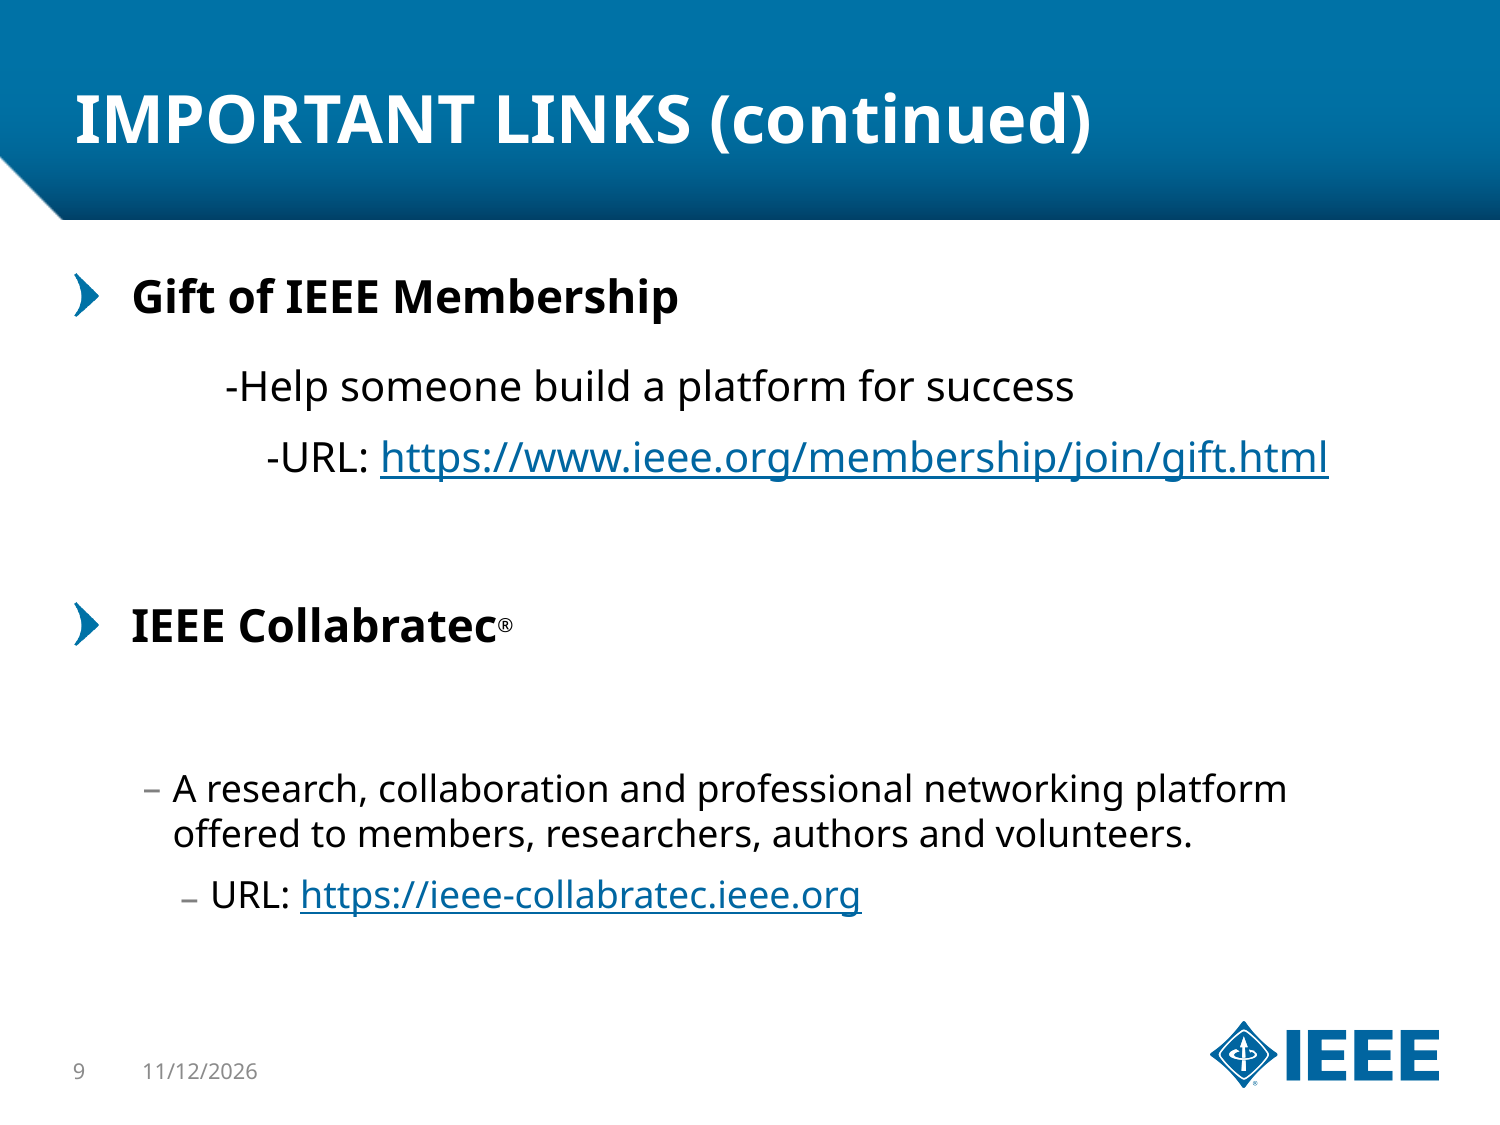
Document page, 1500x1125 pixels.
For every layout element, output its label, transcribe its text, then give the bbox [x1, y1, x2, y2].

title IMPORTANT LINKS (continued) [60, 32, 1436, 177]
picture [78, 298, 99, 317]
slide_number 9 [72, 1042, 132, 1103]
picture [74, 277, 81, 313]
picture [78, 602, 99, 623]
picture [78, 273, 99, 294]
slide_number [142, 1042, 412, 1103]
list Gift of IEEE Membership -Help someone build a platform for success -URL: https://www.ieee.org/membership/join/gift.html IEEE Collabratec® A research, collaboration and professional networking platform offered to members, researchers, authors and volunteers. URL: https://ieee-collabratec.ieee.org [60, 177, 1436, 894]
picture [1210, 1021, 1439, 1088]
picture [78, 627, 99, 646]
picture [74, 606, 81, 642]
